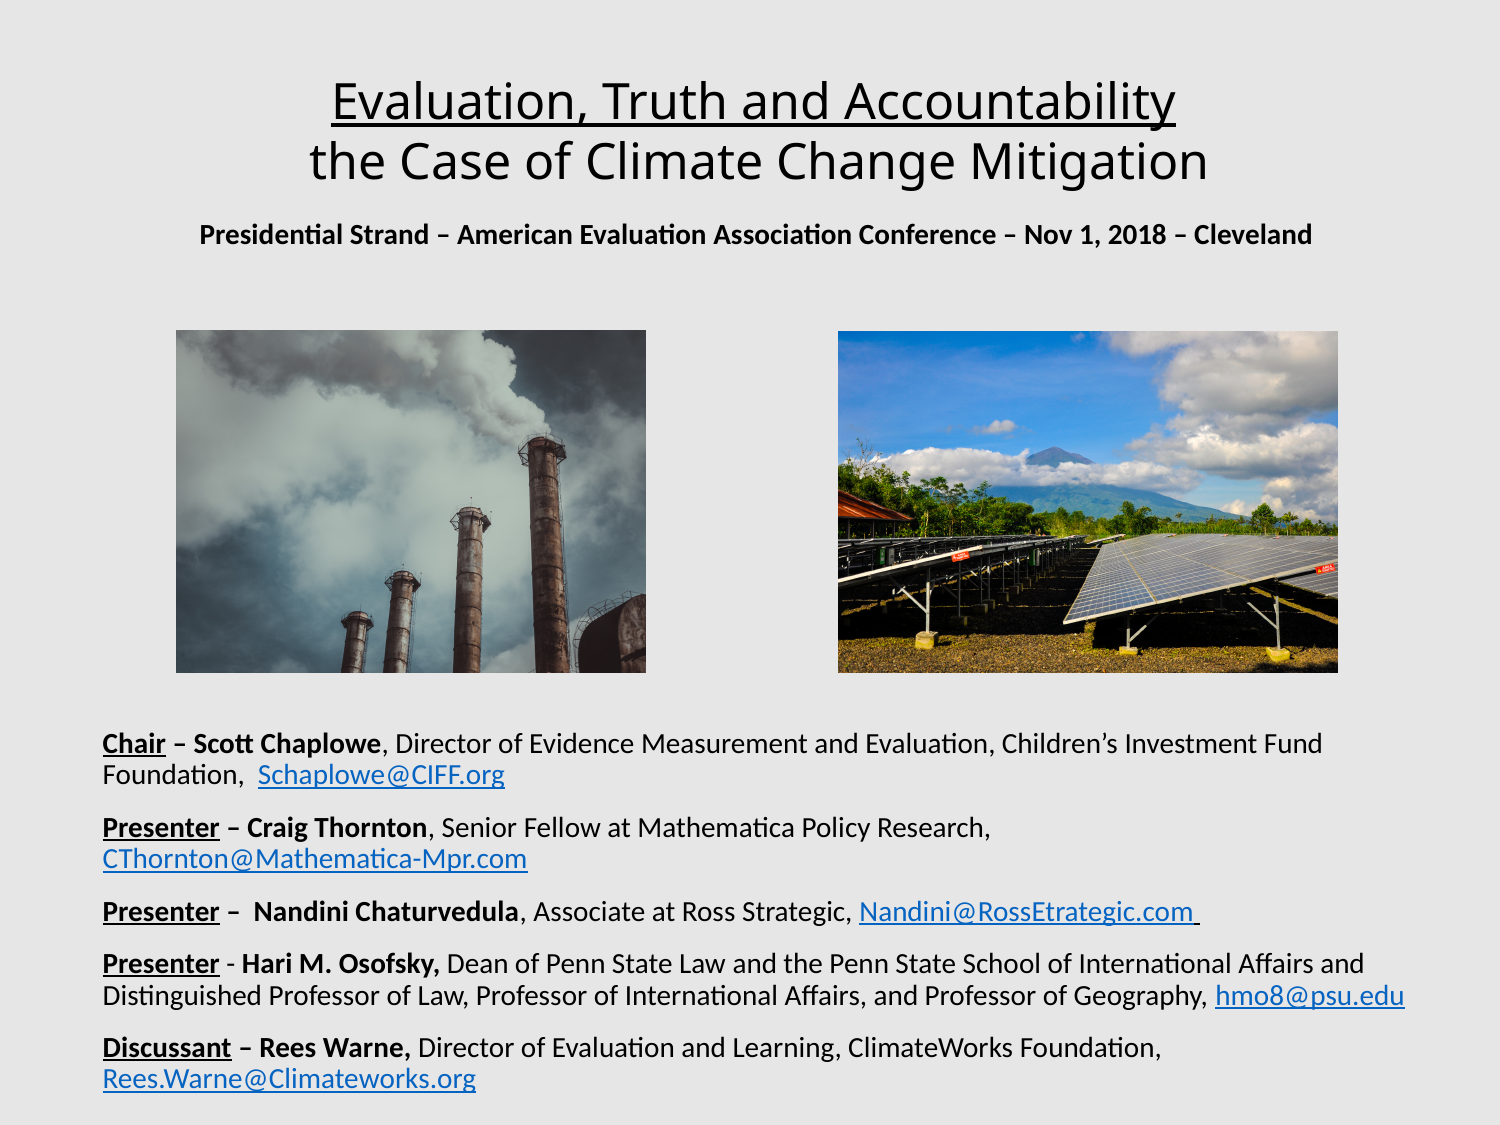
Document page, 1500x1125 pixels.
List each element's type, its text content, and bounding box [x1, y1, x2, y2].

list Chair – Scott Chaplowe, Director of Evidence Measurement and Evaluation, Children’s Investment Fund Foundation, Schaplowe@CIFF.org Presenter – Craig Thornton, Senior Fellow at Mathematica Policy Research, CThornton@Mathematica-Mpr.com Presenter – Nandini Chaturvedula, Associate at Ross Strategic, Nandini@RossEtrategic.com Presenter - Hari M. Osofsky, Dean of Penn State Law and the Penn State School of International Affairs and Distinguished Professor of Law, Professor of International Affairs, and Professor of Geography, hmo8@psu.edu Discussant – Rees Warne, Director of Evaluation and Learning, ClimateWorks Foundation, Rees.Warne@Climateworks.org [87, 720, 1433, 1125]
picture [838, 331, 1338, 673]
title Evaluation, Truth and Accountability the Case of Climate Change Mitigation [208, 48, 1312, 211]
text_box Presidential Strand – American Evaluation Association Conference – Nov 1, 2018 – Cleveland [149, 211, 1371, 266]
picture [176, 330, 646, 673]
